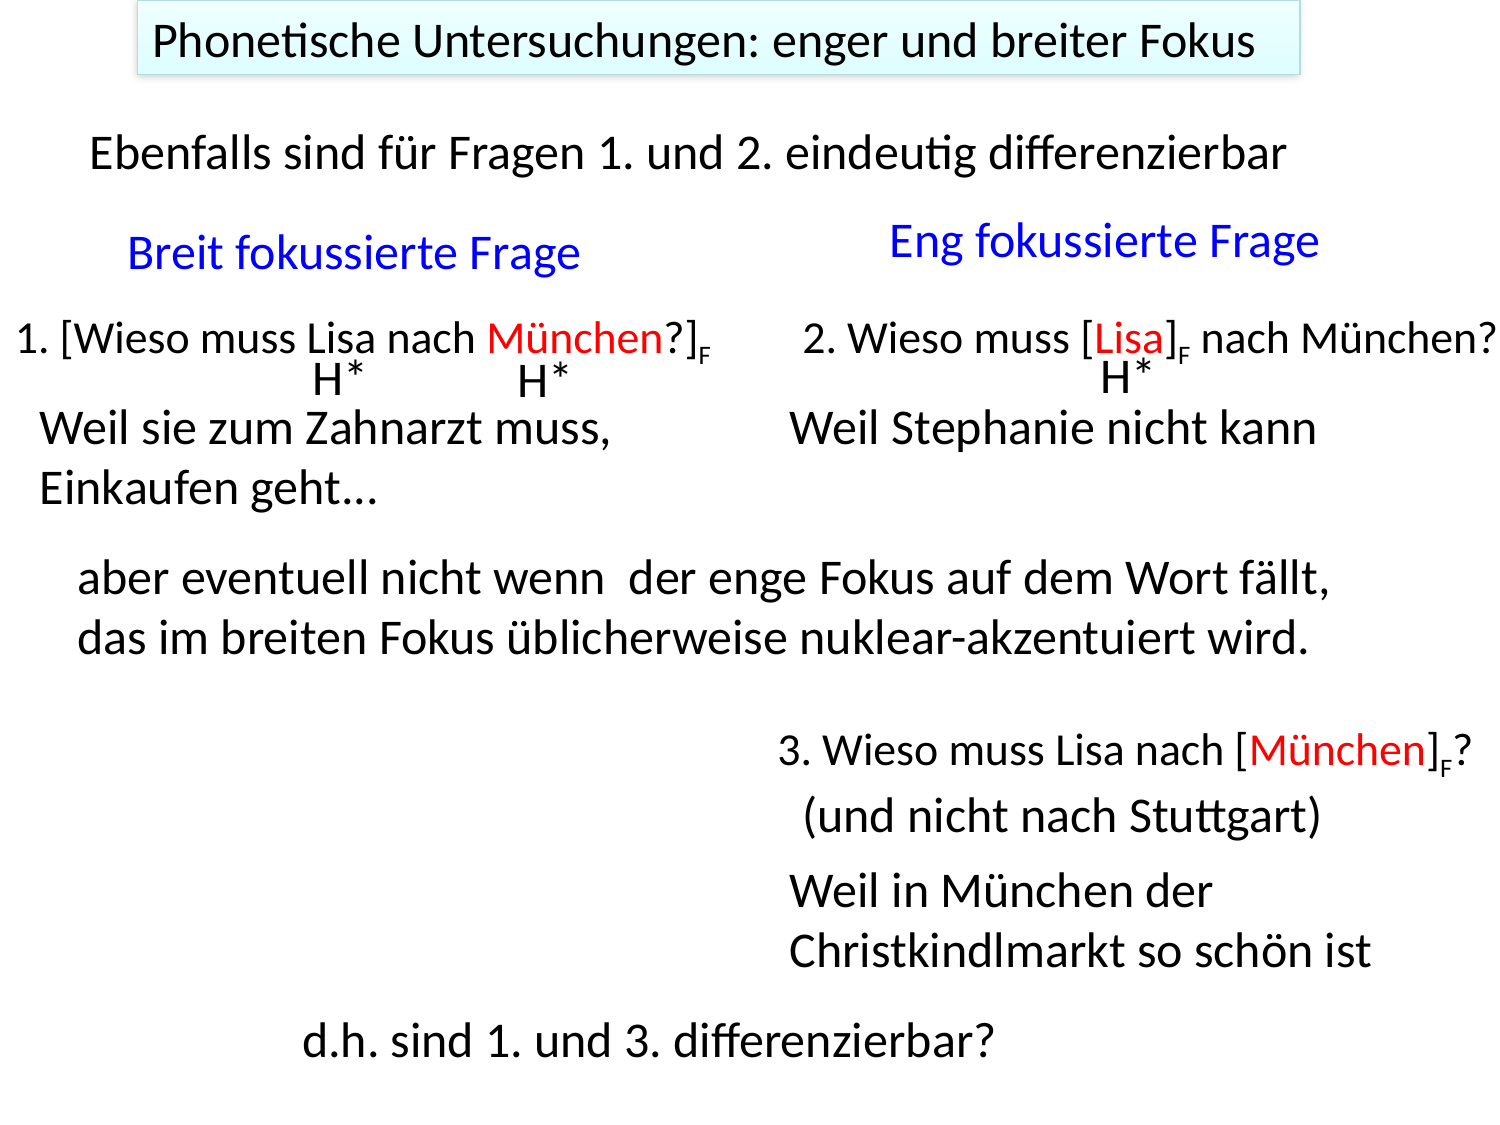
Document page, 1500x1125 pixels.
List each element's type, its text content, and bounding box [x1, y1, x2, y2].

text_box Ebenfalls sind für Fragen 1. und 2. eindeutig differenzierbar [75, 112, 1450, 188]
text_box Phonetische Untersuchungen: enger und breiter Fokus [137, 0, 1300, 75]
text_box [0, 212, 763, 524]
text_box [774, 199, 1500, 464]
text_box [62, 537, 1500, 1077]
